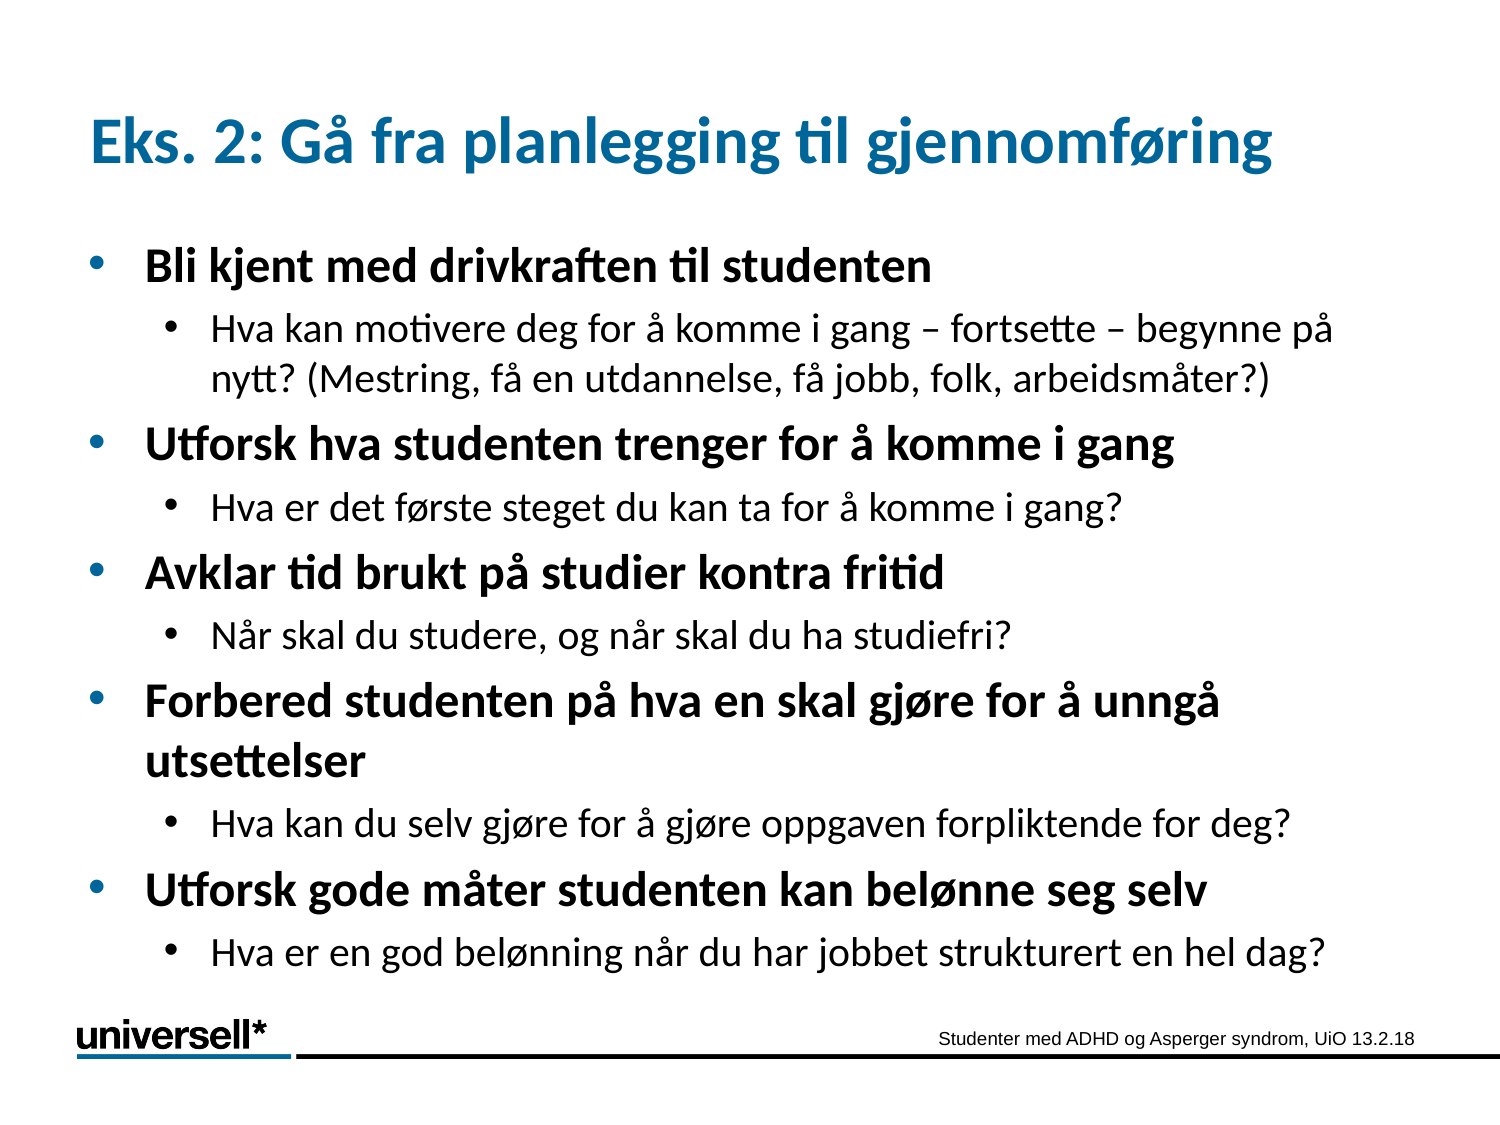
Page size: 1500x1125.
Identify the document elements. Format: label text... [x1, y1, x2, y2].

picture [77, 1019, 575, 1059]
title Eks. 2: Gå fra planlegging til gjennomføring [75, 45, 1425, 185]
picture [1430, 1019, 1500, 1059]
footer Studenter med ADHD og Asperger syndrom, UiO 13.2.18 [575, 1007, 1430, 1068]
list Bli kjent med drivkraften til studenten Hva kan motivere deg for å komme i gang – fortsette – begynne på nytt? (Mestring, få en utdannelse, få jobb, folk, arbeidsmåter?) Utforsk hva studenten trenger for å komme i gang Hva er det første steget du kan ta for å komme i gang? Avklar tid brukt på studier kontra fritid Når skal du studere, og når skal du ha studiefri? Forbered studenten på hva en skal gjøre for å unngå utsettelser Hva kan du selv gjøre for å gjøre oppgaven forpliktende for deg? Utforsk gode måter studenten kan belønne seg selv Hva er en god belønning når du har jobbet strukturert en hel dag? [73, 224, 1424, 988]
